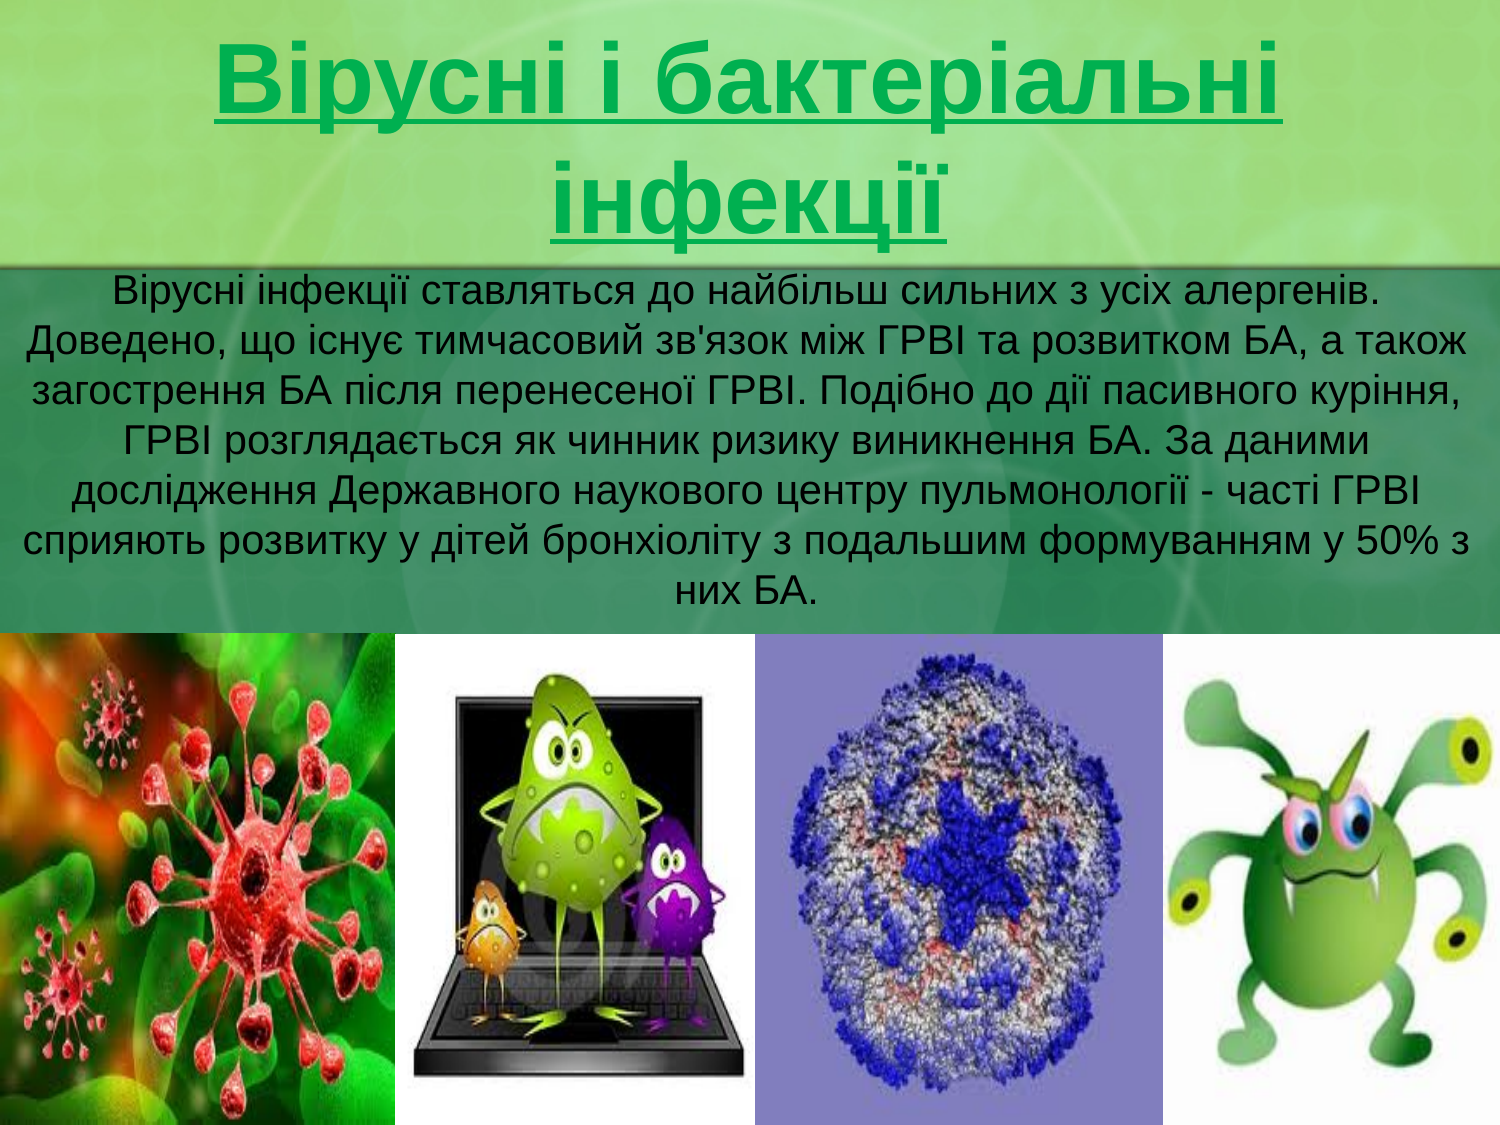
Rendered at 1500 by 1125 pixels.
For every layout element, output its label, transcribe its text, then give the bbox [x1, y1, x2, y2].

title Вірусні і бактеріальні інфекції [0, 0, 1497, 255]
picture [0, 0, 1500, 1125]
list Вірусні інфекції ставляться до найбільш сильних з усіх алергенів. Доведено, що існує тимчасовий зв'язок між ГРВІ та розвитком БА, а також загострення БА після перенесеної ГРВІ. Подібно до дії пасивного куріння, ГРВІ розглядається як чинник ризику виникнення БА. За даними дослідження Державного наукового центру пульмонології - часті ГРВІ сприяють розвитку у дітей бронхіоліту з подальшим формуванням у 50% з них БА. [0, 255, 1497, 632]
